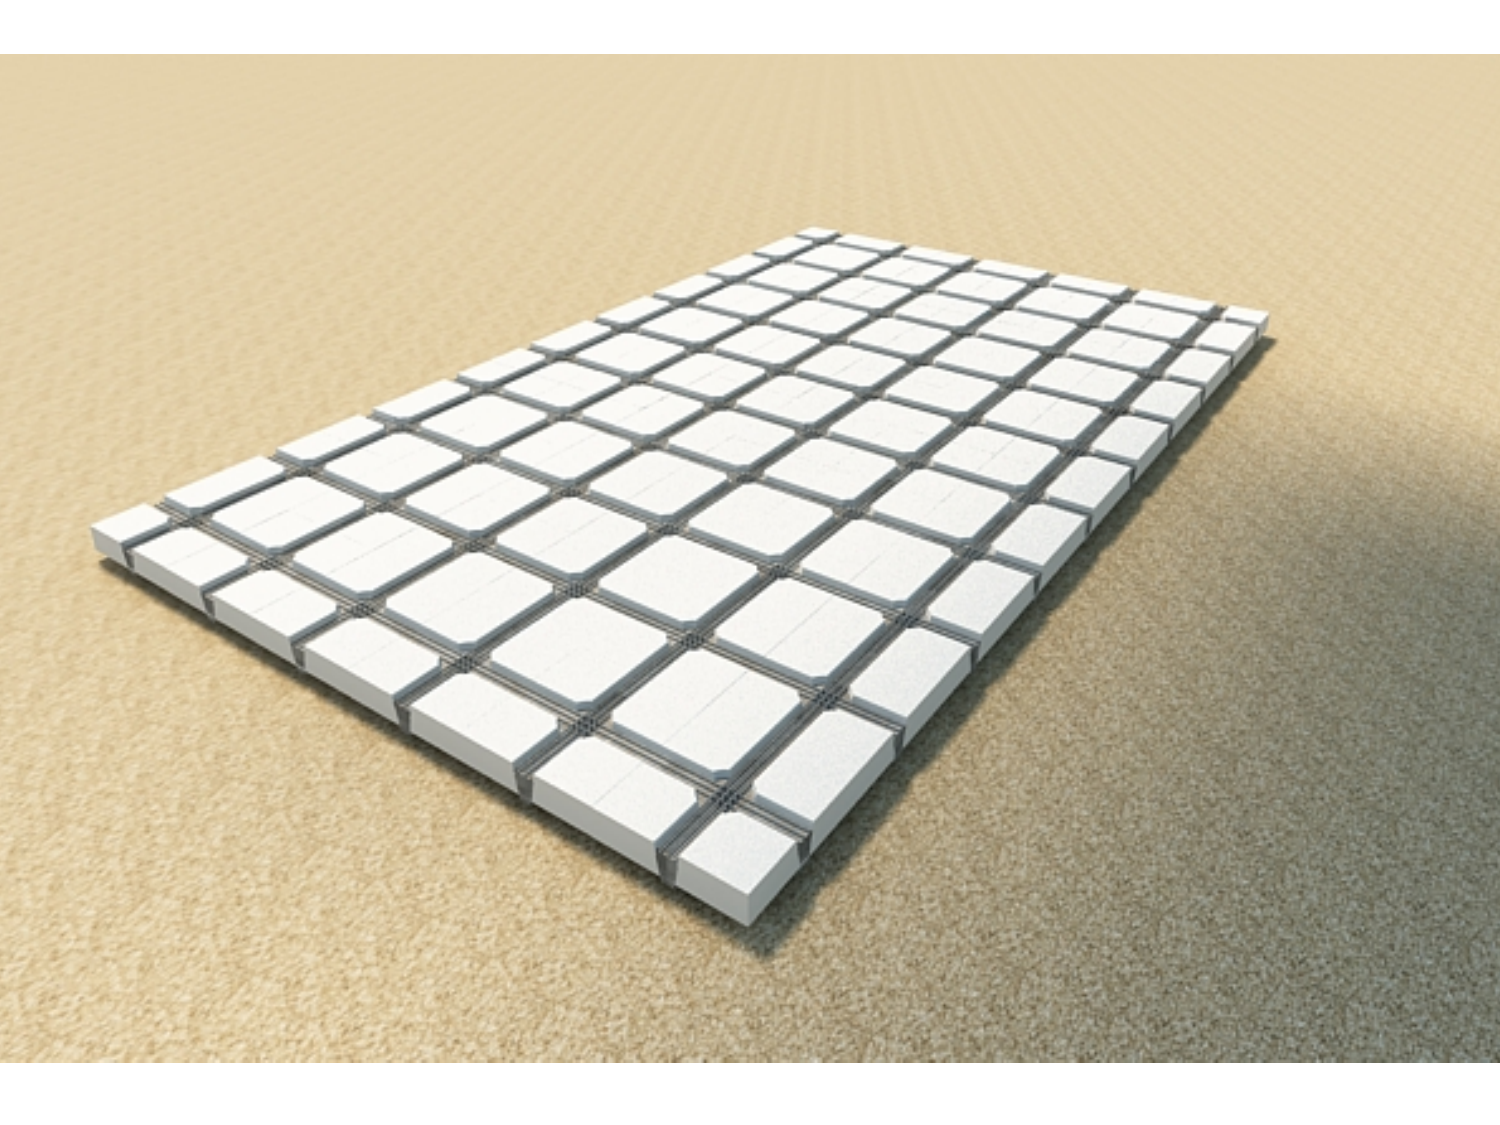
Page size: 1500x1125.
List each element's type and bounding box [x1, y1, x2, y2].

picture [0, 54, 1500, 1063]
